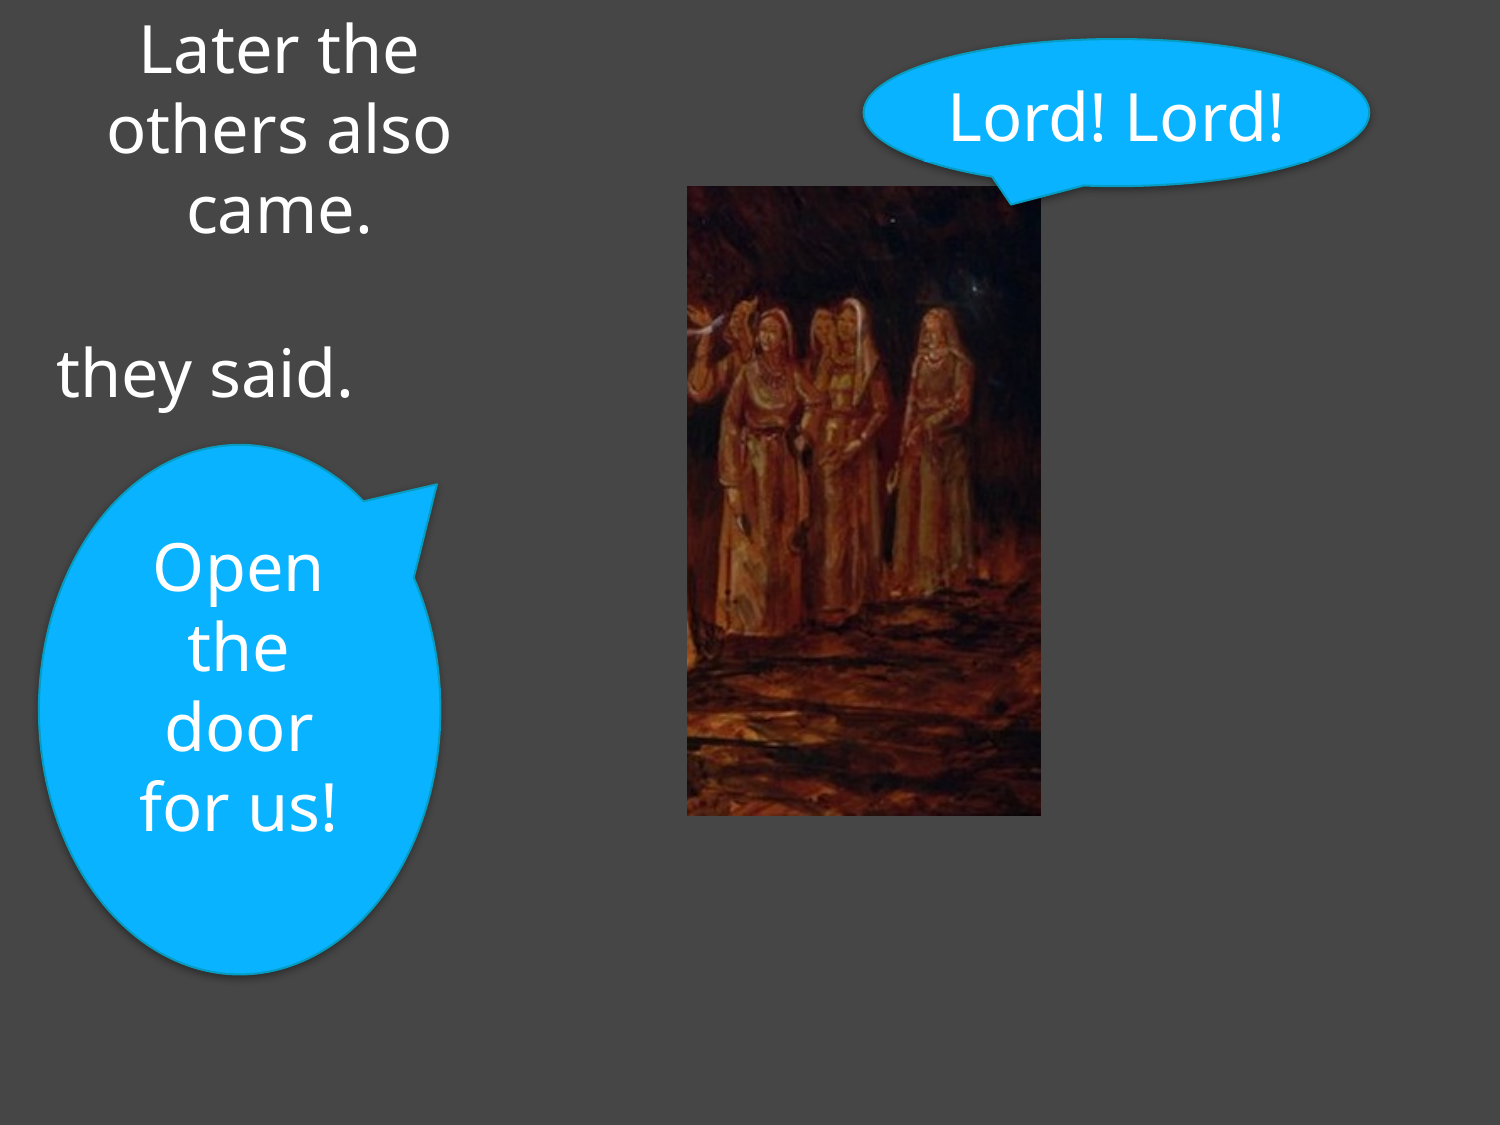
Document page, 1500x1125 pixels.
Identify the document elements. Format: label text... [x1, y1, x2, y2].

text_box they said. [39, 323, 373, 418]
text_box Lord! Lord! [924, 67, 1309, 162]
text_box Later the others also came. [39, 0, 521, 255]
text_box [925, 162, 1307, 196]
text_box [862, 38, 1371, 162]
text_box [37, 443, 442, 976]
text_box Open the door for us! [105, 517, 373, 853]
picture [686, 185, 1042, 817]
